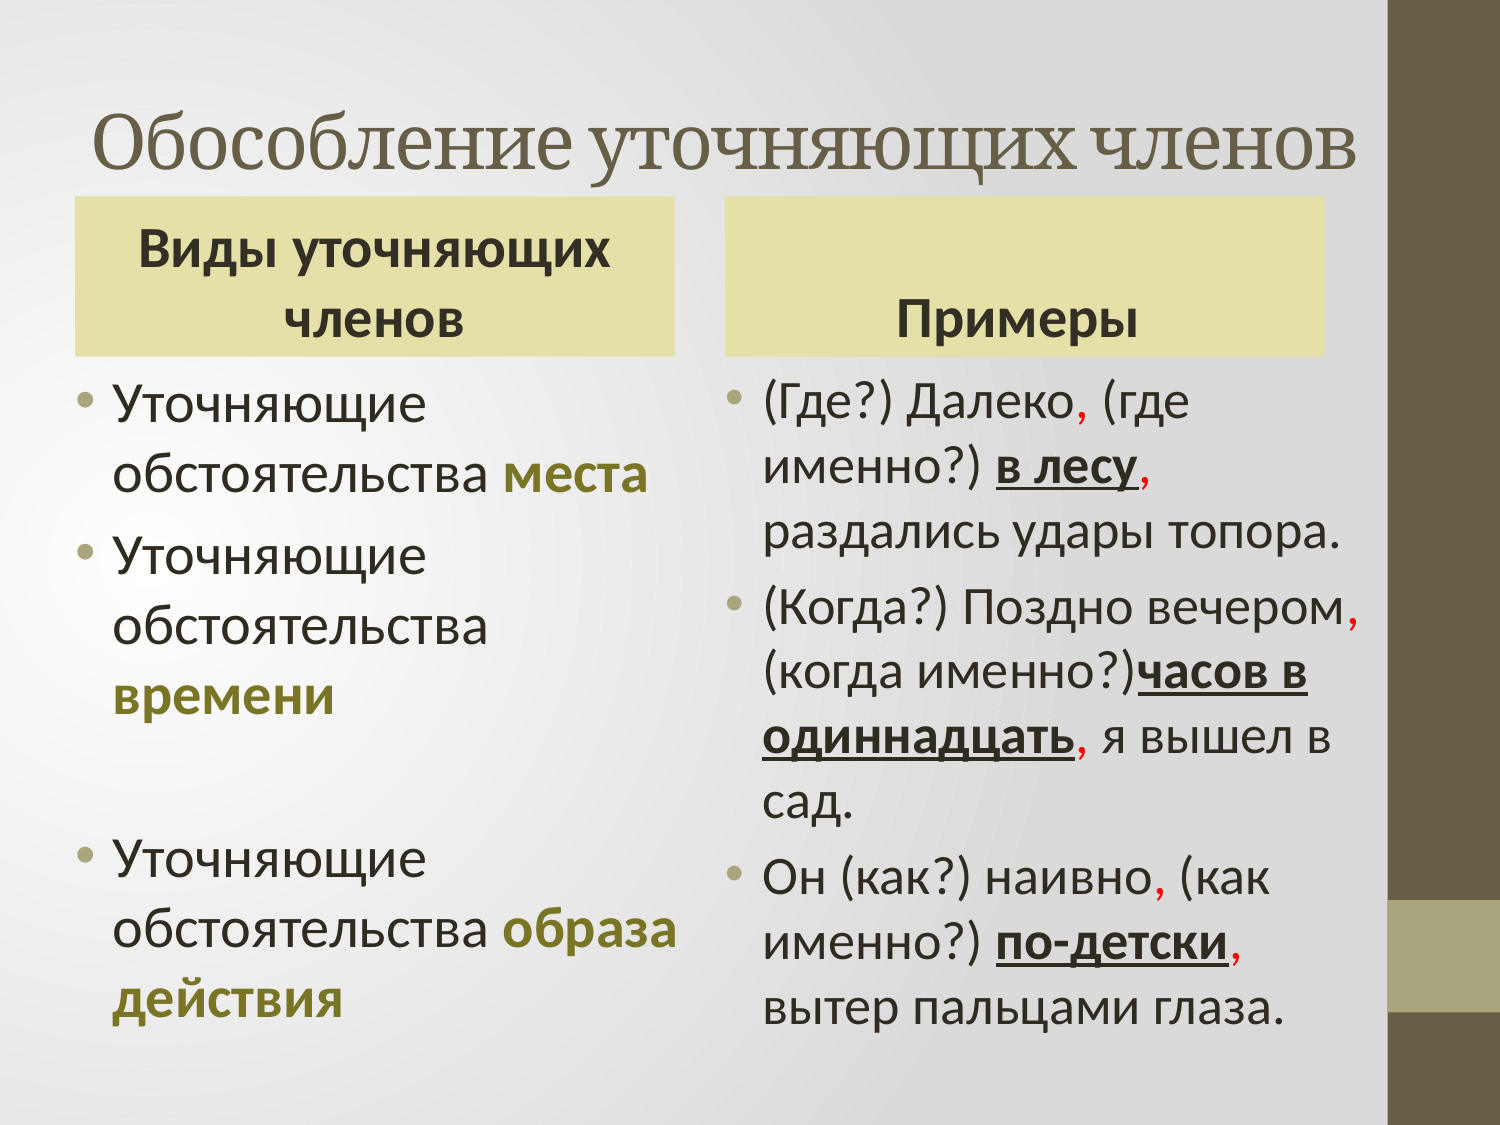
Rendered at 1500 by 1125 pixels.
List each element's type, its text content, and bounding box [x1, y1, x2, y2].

list Виды уточняющих членов [75, 196, 675, 356]
list (Где?) Далеко, (где именно?) в лесу, раздались удары топора. (Когда?) Поздно вечером, (когда именно?)часов в одиннадцать, я вышел в сад. Он (как?) наивно, (как именно?) по-детски, вытер пальцами глаза. [690, 356, 1400, 1005]
list Примеры [725, 196, 1325, 356]
title Обособление уточняющих членов [75, 45, 1436, 233]
list Уточняющие обстоятельства места Уточняющие обстоятельства времени Уточняющие обстоятельства образа действия [41, 356, 727, 1083]
